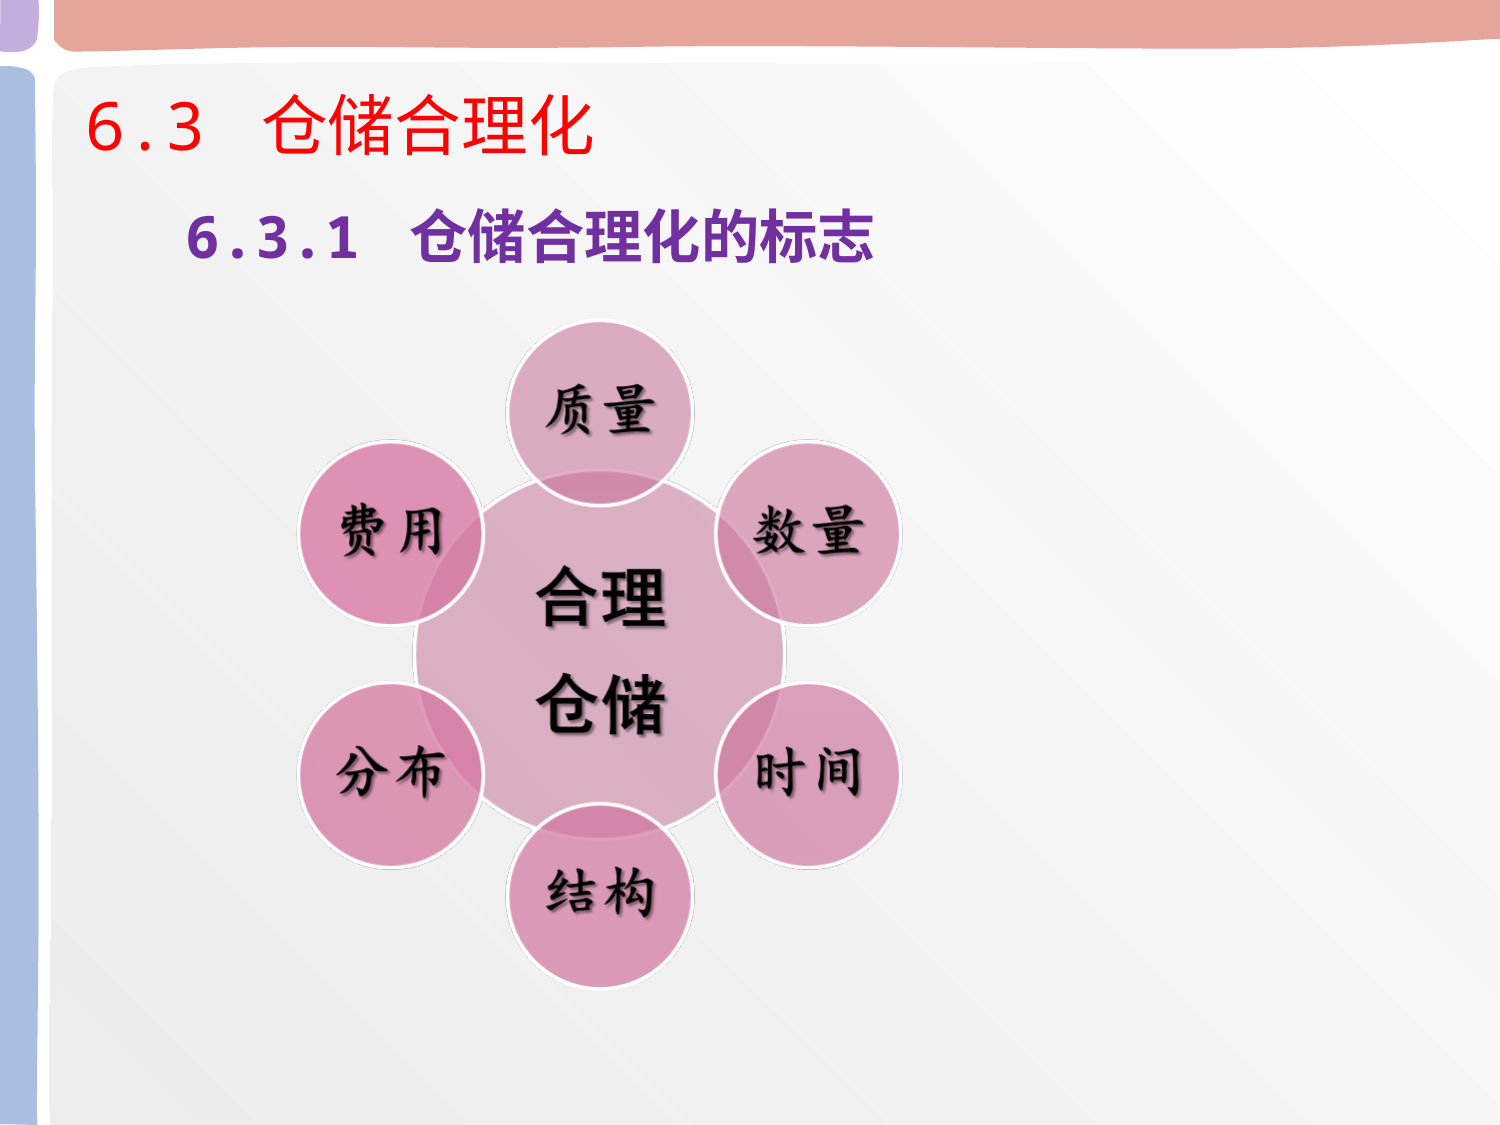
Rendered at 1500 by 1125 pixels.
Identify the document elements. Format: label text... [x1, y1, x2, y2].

picture [99, 318, 1101, 991]
text_box 6.3.1 仓储合理化的标志 [171, 193, 1282, 278]
title 6.3 仓储合理化 [70, 46, 1176, 202]
